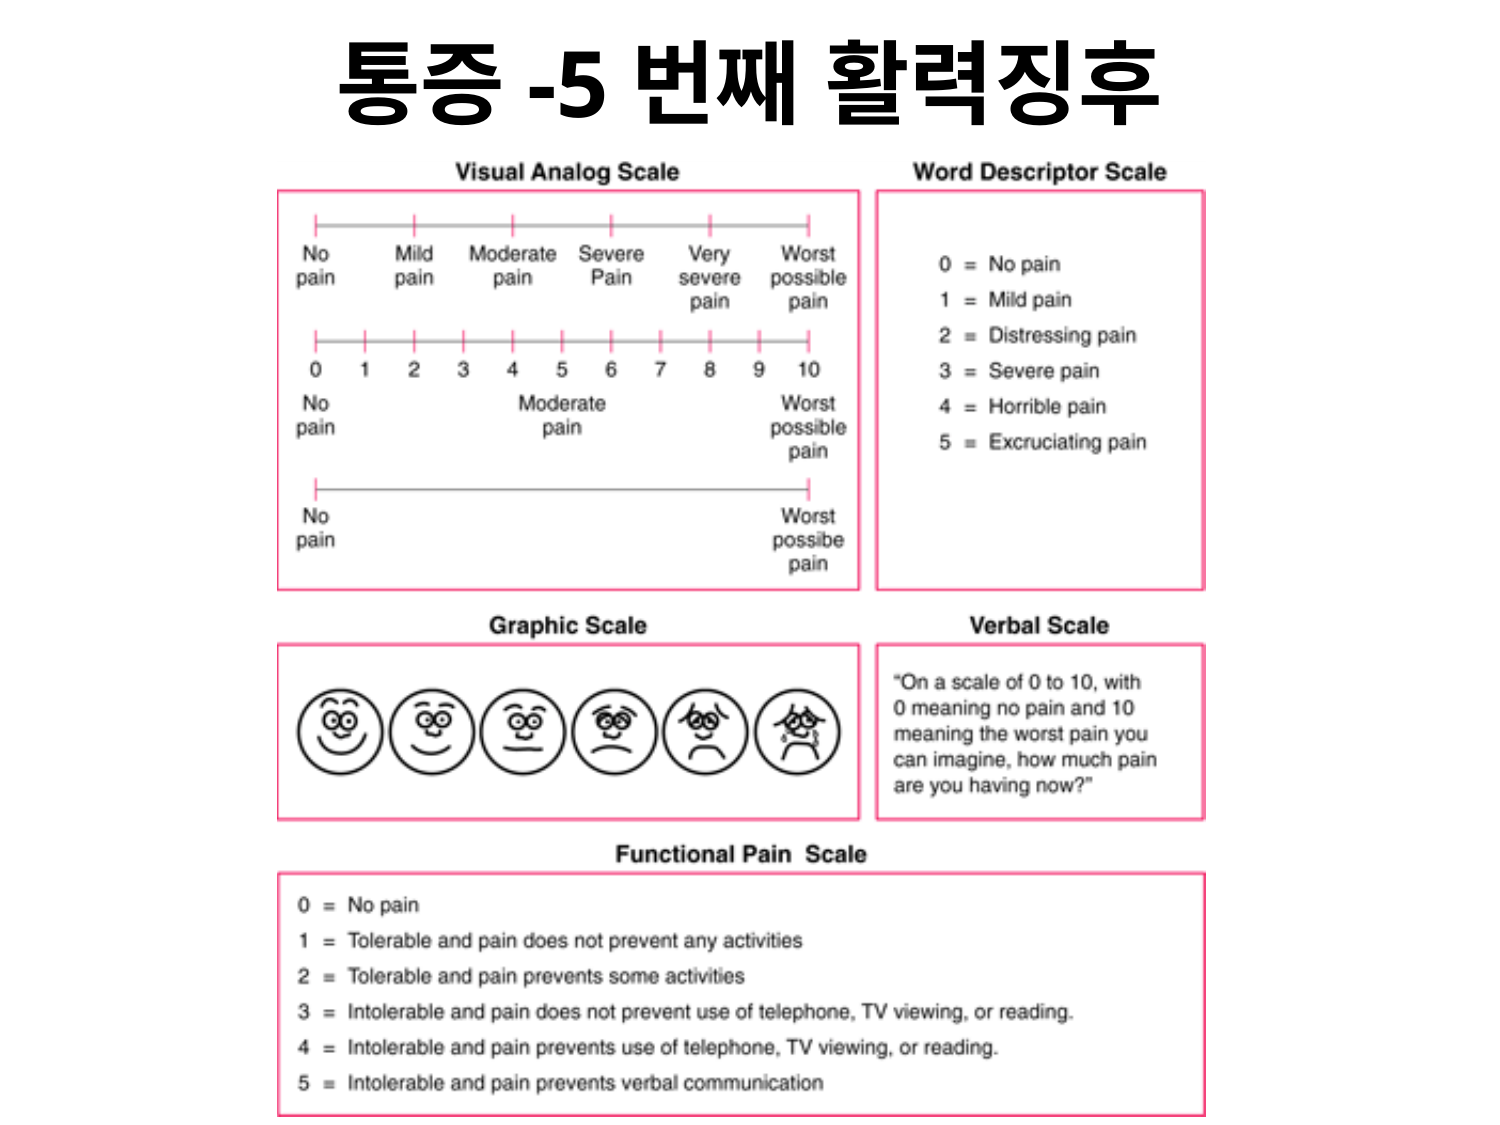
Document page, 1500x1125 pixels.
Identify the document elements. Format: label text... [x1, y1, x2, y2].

picture [277, 160, 1206, 1117]
title 통증-5번째 활력징후 [75, 0, 1425, 161]
